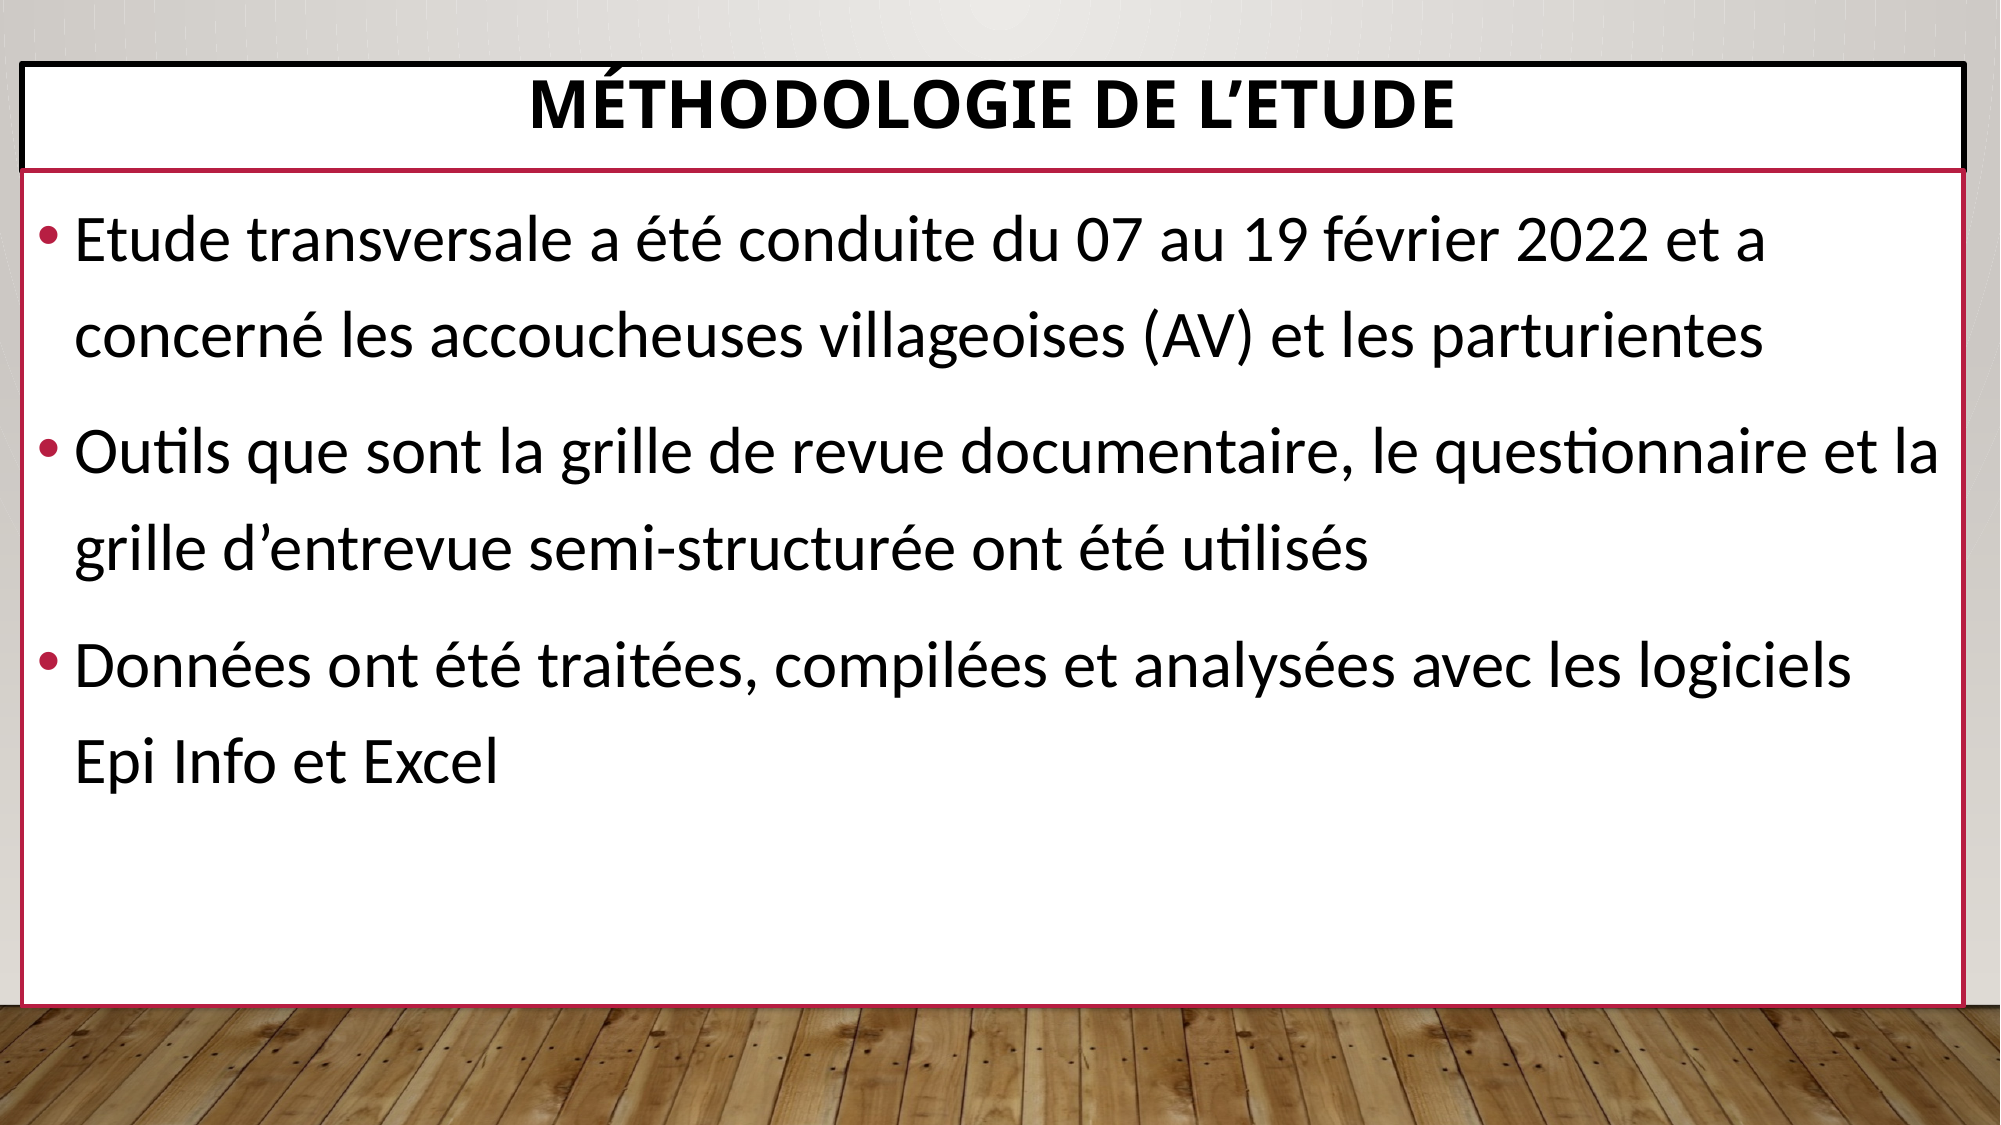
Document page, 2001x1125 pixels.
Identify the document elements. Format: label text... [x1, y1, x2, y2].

list Etude transversale a été conduite du 07 au 19 février 2022 et a concerné les accoucheuses villageoises (AV) et les parturientes Outils que sont la grille de revue documentaire, le questionnaire et la grille d’entrevue semi-structurée ont été utilisés Données ont été traitées, compilées et analysées avec les logiciels Epi Info et Excel [21, 169, 1965, 1007]
title Méthodologie DE L’ETUDE [21, 63, 1964, 169]
picture [0, 1005, 2000, 1125]
